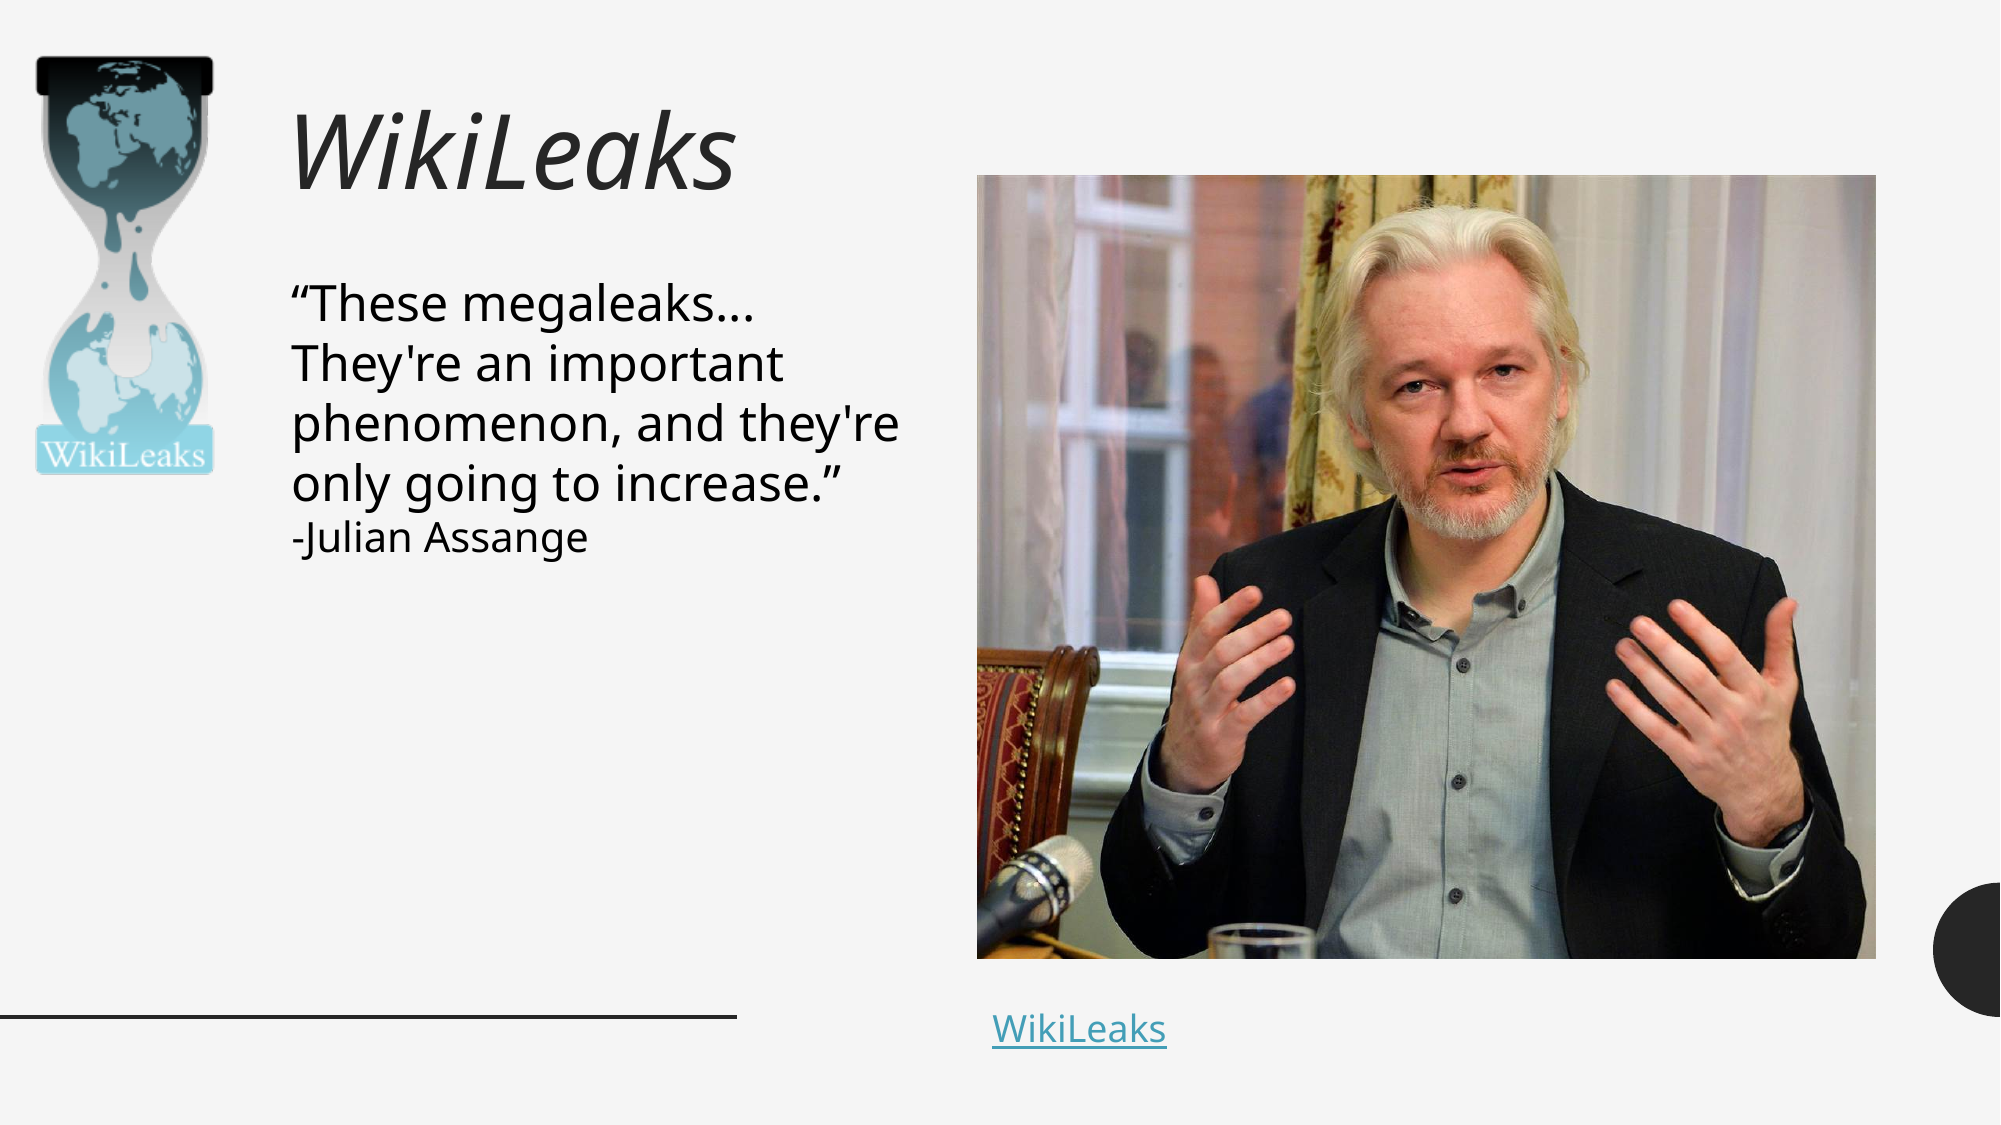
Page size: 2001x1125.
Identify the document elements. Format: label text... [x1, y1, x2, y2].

text_box WikiLeaks [977, 998, 1448, 1109]
picture [977, 175, 1876, 960]
picture [31, 47, 219, 481]
text_box “These megaleaks... They're an important phenomenon, and they're only going to increase.” -Julian Assange [276, 263, 923, 569]
title WikiLeaks [125, 91, 754, 905]
